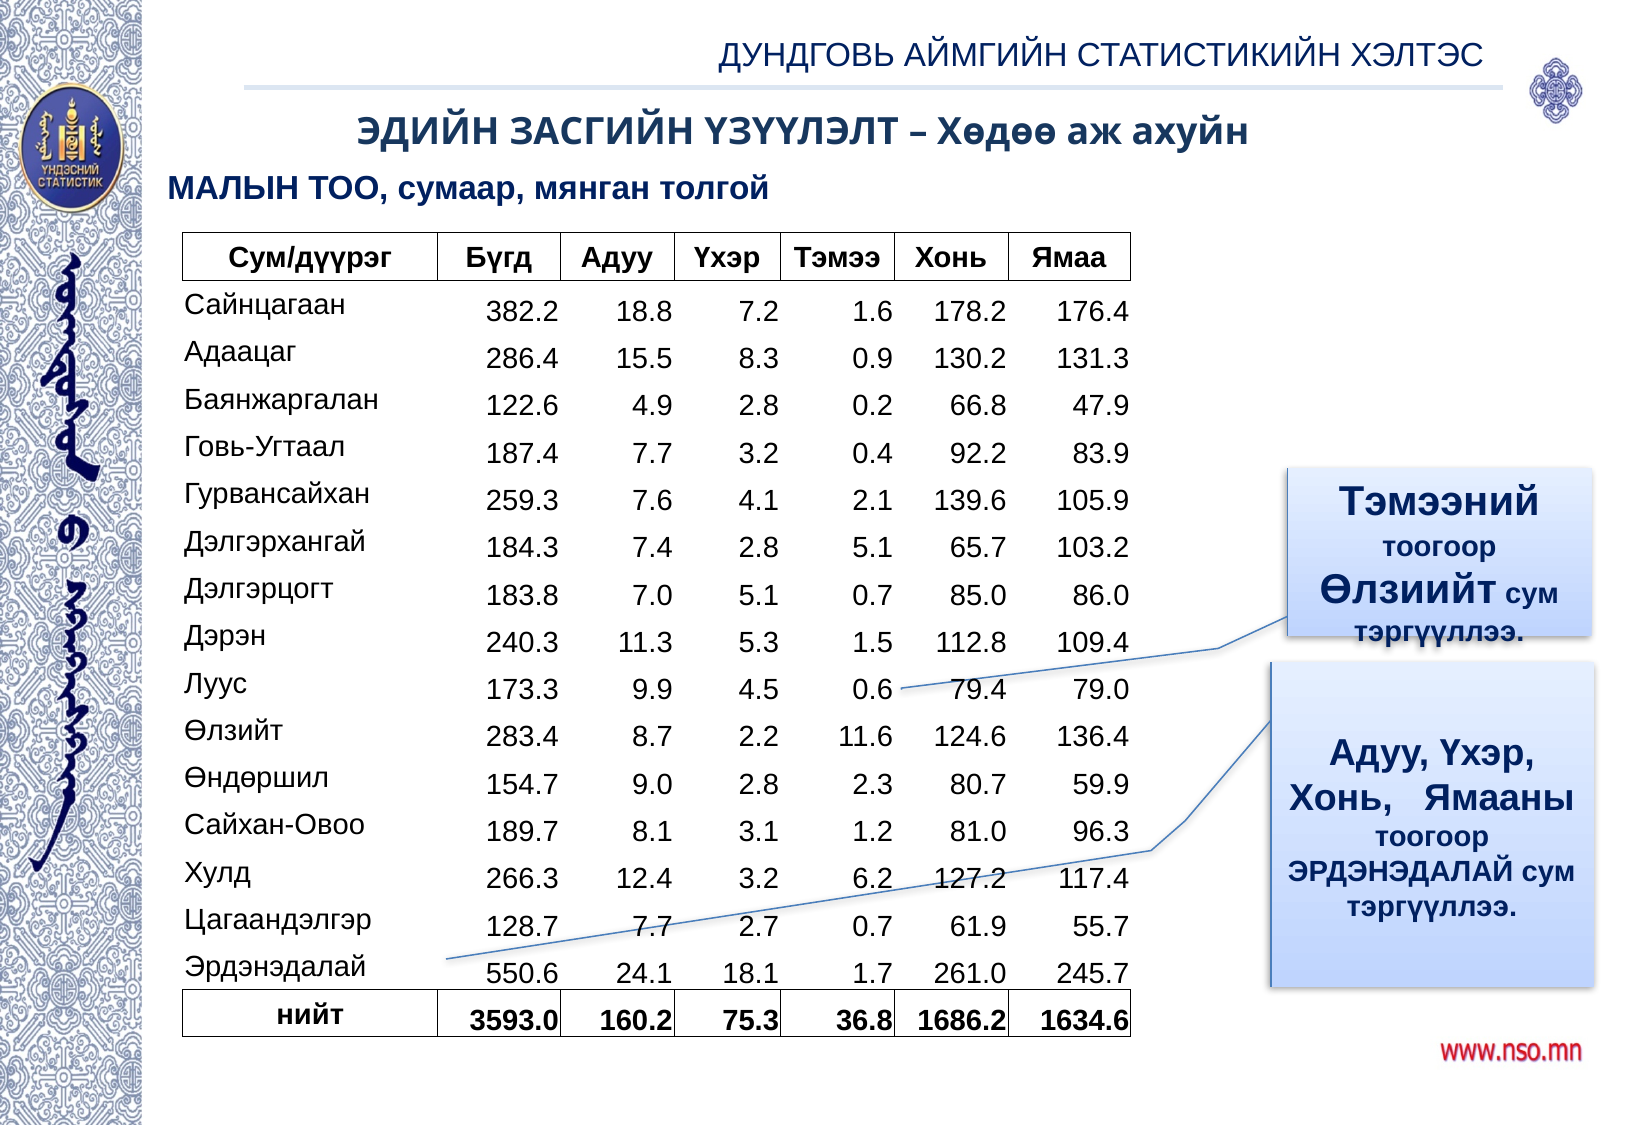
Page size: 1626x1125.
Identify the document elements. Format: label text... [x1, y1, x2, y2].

table_cell 187.4 [438, 422, 560, 469]
table_cell 7.6 [560, 469, 674, 517]
table_cell 18.1 [674, 942, 781, 989]
table_cell 184.3 [438, 517, 560, 564]
table_cell 266.3 [438, 848, 560, 895]
table_cell 1.6 [781, 281, 894, 327]
table_cell Өндөршил [183, 753, 438, 800]
table_cell 0.7 [781, 895, 894, 942]
table_cell 261.0 [894, 942, 1008, 989]
table_header Сум/дүүрэг [183, 233, 437, 280]
table_cell 66.8 [894, 375, 1008, 422]
table_cell 0.9 [781, 327, 894, 375]
table_cell 9.9 [560, 659, 674, 706]
table_cell 8.7 [560, 706, 674, 753]
table_cell 240.3 [438, 611, 560, 659]
table_cell 12.4 [560, 848, 674, 895]
table_cell 3.1 [674, 800, 781, 848]
table_cell 136.4 [1008, 706, 1131, 753]
table_cell 245.7 [1008, 942, 1131, 989]
table_cell Хулд [183, 848, 438, 895]
text_box Адуу, Үхэр, Хонь, Ямааны тоогоор ЭРДЭНЭДАЛАЙ сум тэргүүллээ. [1131, 662, 1594, 987]
table_cell 131.3 [1008, 327, 1131, 375]
table_cell 61.9 [894, 895, 1008, 942]
table_cell 86.0 [1008, 564, 1131, 611]
table_cell 2.8 [674, 375, 781, 422]
table_cell 7.7 [560, 895, 674, 942]
table_cell 105.9 [1008, 469, 1131, 517]
table_cell 382.2 [438, 281, 560, 327]
table_header Бүгд [438, 233, 560, 280]
table_cell 103.2 [1008, 517, 1131, 564]
table_cell Эрдэнэдалай [183, 942, 438, 989]
table_cell 139.6 [894, 469, 1008, 517]
table_cell 1.2 [781, 800, 894, 848]
table_cell 259.3 [438, 469, 560, 517]
table_cell 2.8 [674, 753, 781, 800]
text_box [243, 25, 1515, 88]
table_cell 3.2 [674, 422, 781, 469]
table_cell 178.2 [894, 281, 1008, 327]
table_cell 55.7 [1008, 895, 1131, 942]
table_cell 18.8 [560, 281, 674, 327]
table_cell 0.4 [781, 422, 894, 469]
table_cell 117.4 [1008, 848, 1131, 895]
table_cell 79.4 [894, 659, 1008, 706]
table_cell 7.0 [560, 564, 674, 611]
table_cell Дэлгэрхангай [183, 517, 438, 564]
table_cell 0.2 [781, 375, 894, 422]
table_cell 24.1 [560, 942, 674, 989]
table_cell 3.2 [674, 848, 781, 895]
table_cell 15.5 [560, 327, 674, 375]
table_cell Адаацаг [183, 327, 438, 375]
table_cell 96.3 [1008, 800, 1131, 848]
table_cell 1.7 [781, 942, 894, 989]
table_cell 5.1 [781, 517, 894, 564]
table_cell 283.4 [438, 706, 560, 753]
table_cell 124.6 [894, 706, 1008, 753]
table_cell 1634.6 [1009, 990, 1130, 1036]
table_cell 8.1 [560, 800, 674, 848]
table_cell 7.2 [674, 281, 781, 327]
table_cell Говь-Угтаал [183, 422, 438, 469]
table_cell 160.2 [561, 990, 674, 1036]
table_cell 80.7 [894, 753, 1008, 800]
table_cell 2.7 [674, 895, 781, 942]
table_cell 85.0 [894, 564, 1008, 611]
table_header Үхэр [675, 233, 780, 280]
table_cell Сайнцагаан [183, 281, 438, 327]
table_cell 2.2 [674, 706, 781, 753]
table_header Тэмээ [781, 233, 894, 280]
table_cell 286.4 [438, 327, 560, 375]
table_cell 7.4 [560, 517, 674, 564]
table_cell 7.7 [560, 422, 674, 469]
table_cell 92.2 [894, 422, 1008, 469]
table_cell 1.5 [781, 611, 894, 659]
table_cell 5.3 [674, 611, 781, 659]
table_cell 11.6 [781, 706, 894, 753]
table_cell нийт [183, 990, 437, 1036]
table_cell 2.1 [781, 469, 894, 517]
table_header Ямаа [1009, 233, 1130, 280]
text_box Тэмээний тоогоор Өлзиийт сум тэргүүллээ. [1131, 468, 1592, 661]
table_cell 173.3 [438, 659, 560, 706]
table_cell 4.9 [560, 375, 674, 422]
table_cell 183.8 [438, 564, 560, 611]
table_cell 550.6 [438, 942, 560, 989]
table_cell 2.8 [674, 517, 781, 564]
table_cell 0.7 [781, 564, 894, 611]
table_cell Гурвансайхан [183, 469, 438, 517]
table_cell 130.2 [894, 327, 1008, 375]
table_header Хонь [895, 233, 1008, 280]
table_header Адуу [561, 233, 674, 280]
table_cell 59.9 [1008, 753, 1131, 800]
table_cell 81.0 [894, 800, 1008, 848]
table_cell Баянжаргалан [183, 375, 438, 422]
table_cell 189.7 [438, 800, 560, 848]
table_cell 0.6 [781, 659, 894, 706]
table_cell 112.8 [894, 611, 1008, 659]
text_box ЭДИЙН ЗАСГИЙН ҮЗҮҮЛЭЛТ – Хөдөө аж ахуйн [225, 99, 1450, 160]
table_cell 11.3 [560, 611, 674, 659]
table_cell 83.9 [1008, 422, 1131, 469]
table_cell Дэрэн [183, 611, 438, 659]
table_cell 176.4 [1008, 281, 1131, 327]
table_cell 9.0 [560, 753, 674, 800]
table_cell 75.3 [675, 990, 780, 1036]
table_cell 154.7 [438, 753, 560, 800]
title МАЛЫН ТОО, сумаар, мянган толгой [152, 63, 1524, 120]
table_cell Өлзийт [183, 706, 438, 753]
table_cell 8.3 [674, 327, 781, 375]
table_cell 128.7 [438, 895, 560, 942]
table_cell 122.6 [438, 375, 560, 422]
table_cell 5.1 [674, 564, 781, 611]
picture [0, 0, 1626, 1125]
table_cell Цагаандэлгэр [183, 895, 438, 942]
table_cell 79.0 [1008, 659, 1131, 706]
table_cell 47.9 [1008, 375, 1131, 422]
table_cell 4.1 [674, 469, 781, 517]
table_cell 3593.0 [438, 990, 560, 1036]
table_cell 2.3 [781, 753, 894, 800]
table_cell 127.2 [894, 848, 1008, 895]
table_cell 109.4 [1008, 611, 1131, 659]
table_cell Дэлгэрцогт [183, 564, 438, 611]
table_cell Луус [183, 659, 438, 706]
table_cell 4.5 [674, 659, 781, 706]
table_cell 36.8 [781, 990, 894, 1036]
table_cell Сайхан-Овоо [183, 800, 438, 848]
table_cell 1686.2 [895, 990, 1008, 1036]
table_cell 65.7 [894, 517, 1008, 564]
table_cell 6.2 [781, 848, 894, 895]
